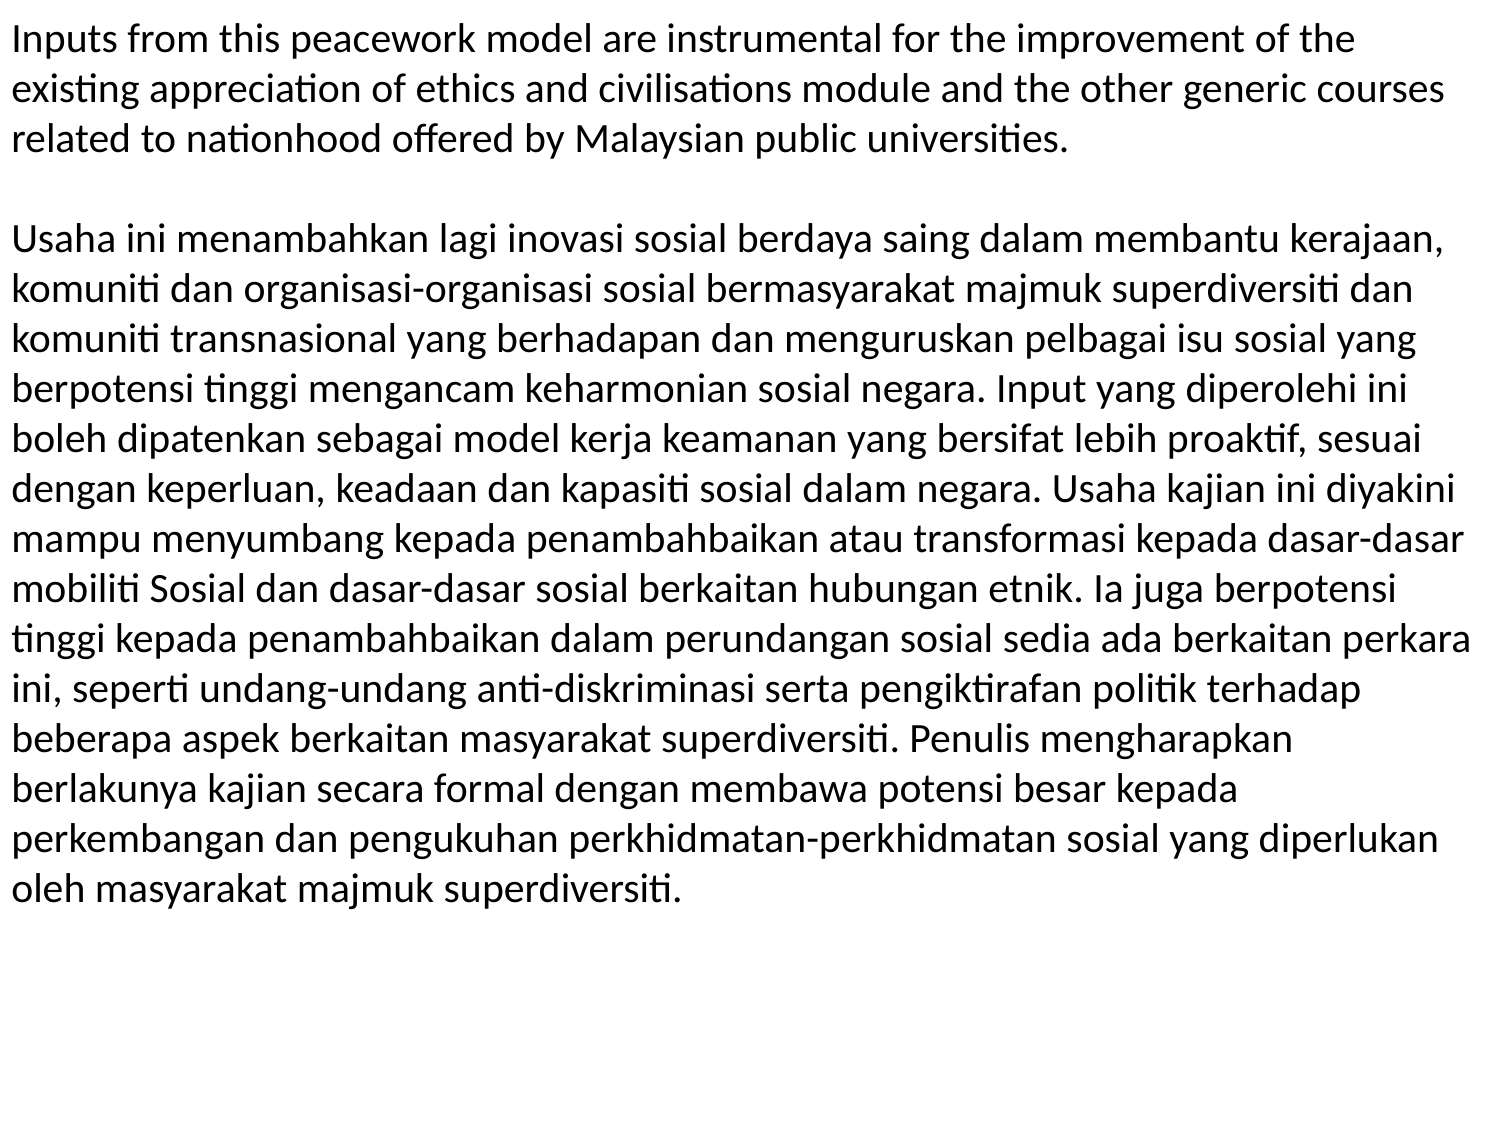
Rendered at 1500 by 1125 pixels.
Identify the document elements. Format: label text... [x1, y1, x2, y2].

text_box Inputs from this peacework model are instrumental for the improvement of the existing appreciation of ethics and civilisations module and the other generic courses related to nationhood offered by Malaysian public universities. Usaha ini menambahkan lagi inovasi sosial berdaya saing dalam membantu kerajaan, komuniti dan organisasi-organisasi sosial bermasyarakat majmuk superdiversiti dan komuniti transnasional yang berhadapan dan menguruskan pelbagai isu sosial yang berpotensi tinggi mengancam keharmonian sosial negara. Input yang diperolehi ini boleh dipatenkan sebagai model kerja keamanan yang bersifat lebih proaktif, sesuai dengan keperluan, keadaan dan kapasiti sosial dalam negara. Usaha kajian ini diyakini mampu menyumbang kepada penambahbaikan atau transformasi kepada dasar-dasar mobiliti Sosial dan dasar-dasar sosial berkaitan hubungan etnik. Ia juga berpotensi tinggi kepada penambahbaikan dalam perundangan sosial sedia ada berkaitan perkara ini, seperti undang-undang anti-diskriminasi serta pengiktirafan politik terhadap beberapa aspek berkaitan masyarakat superdiversiti. Penulis mengharapkan berlakunya kajian secara formal dengan membawa potensi besar kepada perkembangan dan pengukuhan perkhidmatan-perkhidmatan sosial yang diperlukan oleh masyarakat majmuk superdiversiti. [0, 3, 1497, 919]
